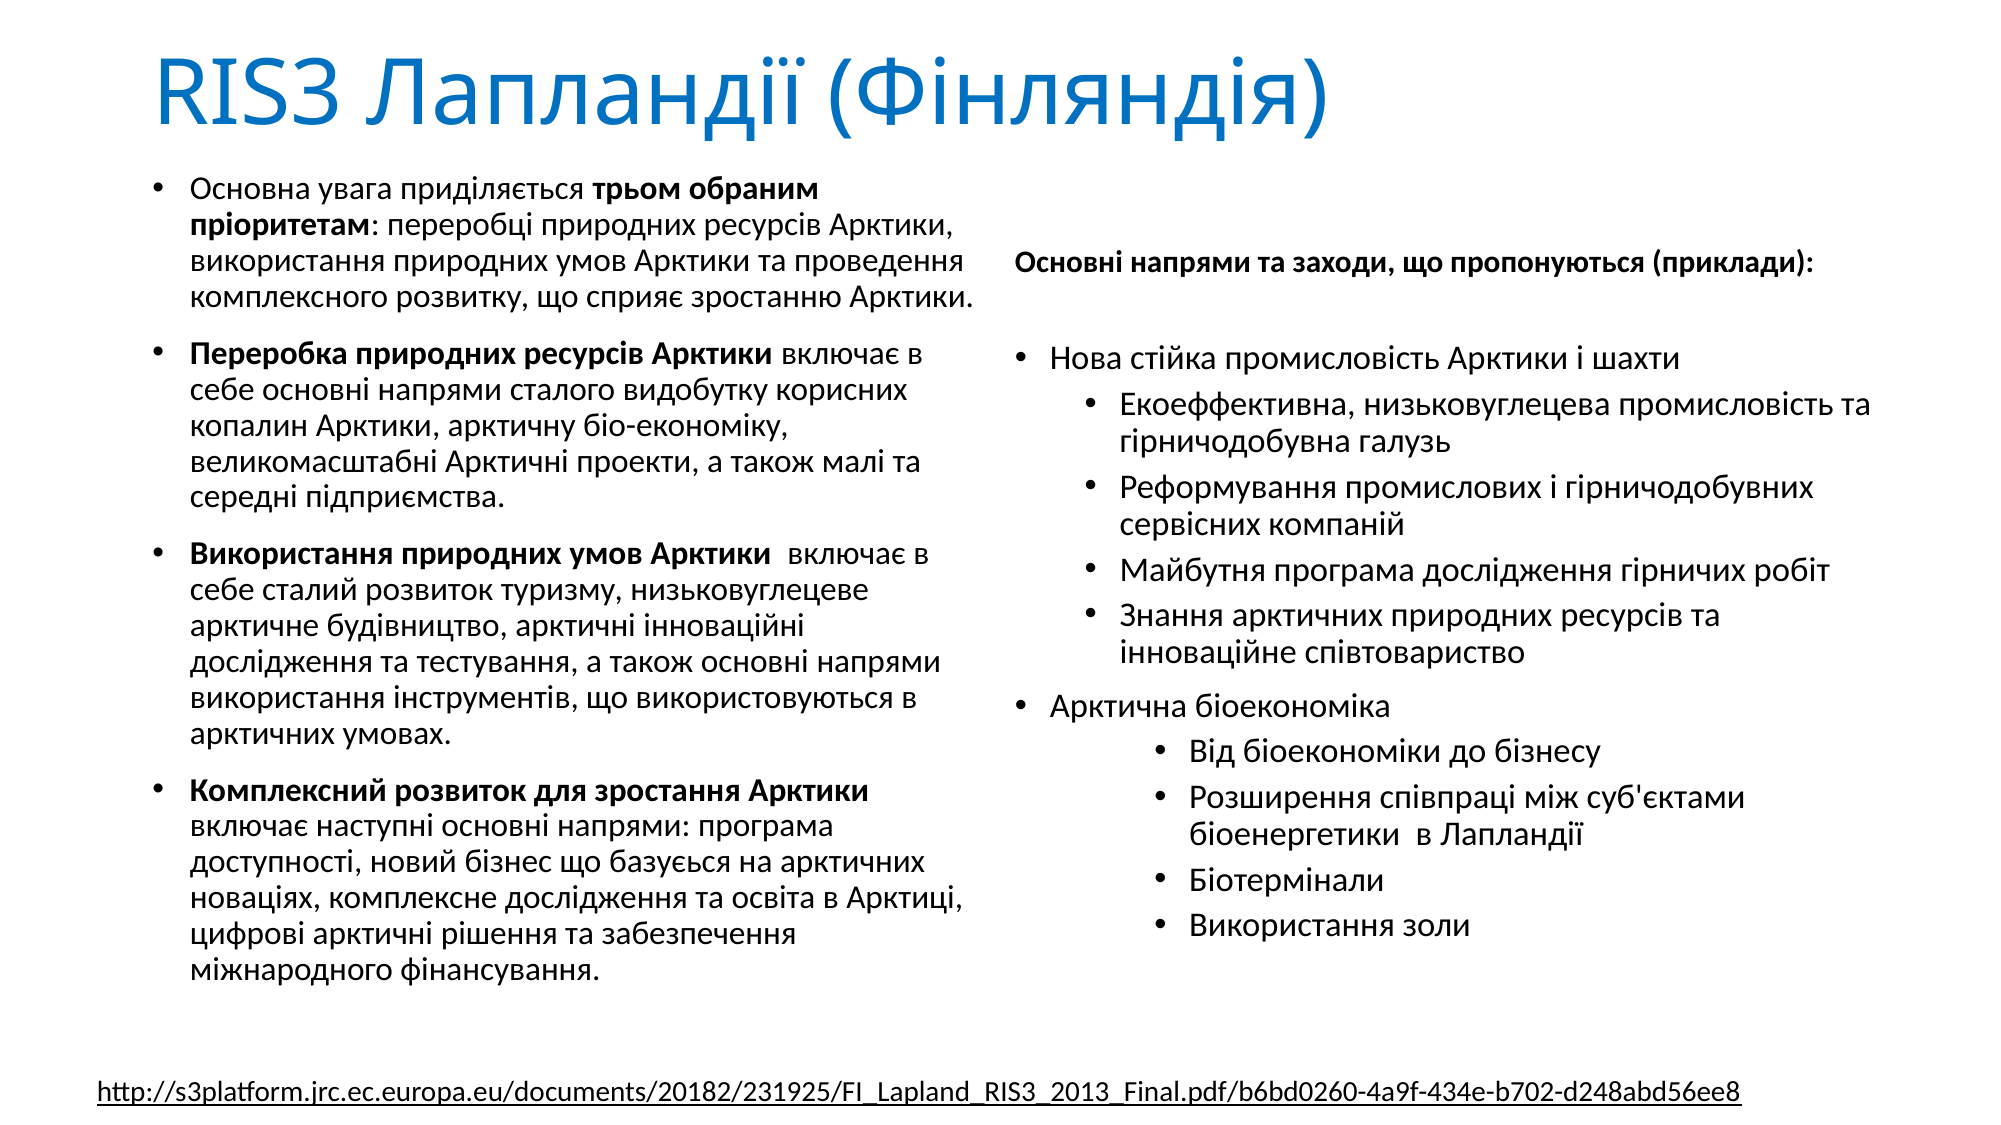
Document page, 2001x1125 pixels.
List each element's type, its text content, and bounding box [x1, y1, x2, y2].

text_box http://s3platform.jrc.ec.europa.eu/documents/20182/231925/FI_Lapland_RIS3_2013_Final.pdf/b6bd0260-4a9f-434e-b702-d248abd56ee8 [82, 1065, 1967, 1115]
list Основна увага приділяється трьом обраним пріоритетам: переробці природних ресурсів Арктики, використання природних умов Арктики та проведення комплексного розвитку, що сприяє зростанню Арктики. Переробка природних ресурсів Арктики включає в себе основні напрями сталого видобутку корисних копалин Арктики, арктичну біо-економіку, великомасштабні Арктичні проекти, а також малі та середні підприємства. Використання природних умов Арктики включає в себе сталий розвиток туризму, низьковуглецеве арктичне будівництво, арктичні інноваційні дослідження та тестування, а також основні напрями використання інструментів, що використовуються в арктичних умовах. Комплексний розвиток для зростання Арктики включає наступні основні напрями: програма доступності, новий бізнес що базуєься на арктичних новаціях, комплексне дослідження та освіта в Арктиці, цифрові арктичні рішення та забезпечення міжнародного фінансування. [137, 163, 991, 1035]
list Основні напрями та заходи, що пропонуються (приклади): Нова стійка промисловість Арктики і шахти Екоеффективна, низьковуглецева промисловість та гірничодобувна галузь Реформування промислових і гірничодобувних сервісних компаній Майбутня програма дослідження гірничих робіт Знання арктичних природних ресурсів та інноваційне співтовариство Арктична біоекономіка Від біоекономіки до бізнесу Розширення співпраці між суб'єктами біоенергетики в Лапландії Біотермінали Використання золи [999, 238, 1906, 952]
title RIS3 Лапландії (Фінляндія) [137, 25, 1863, 164]
